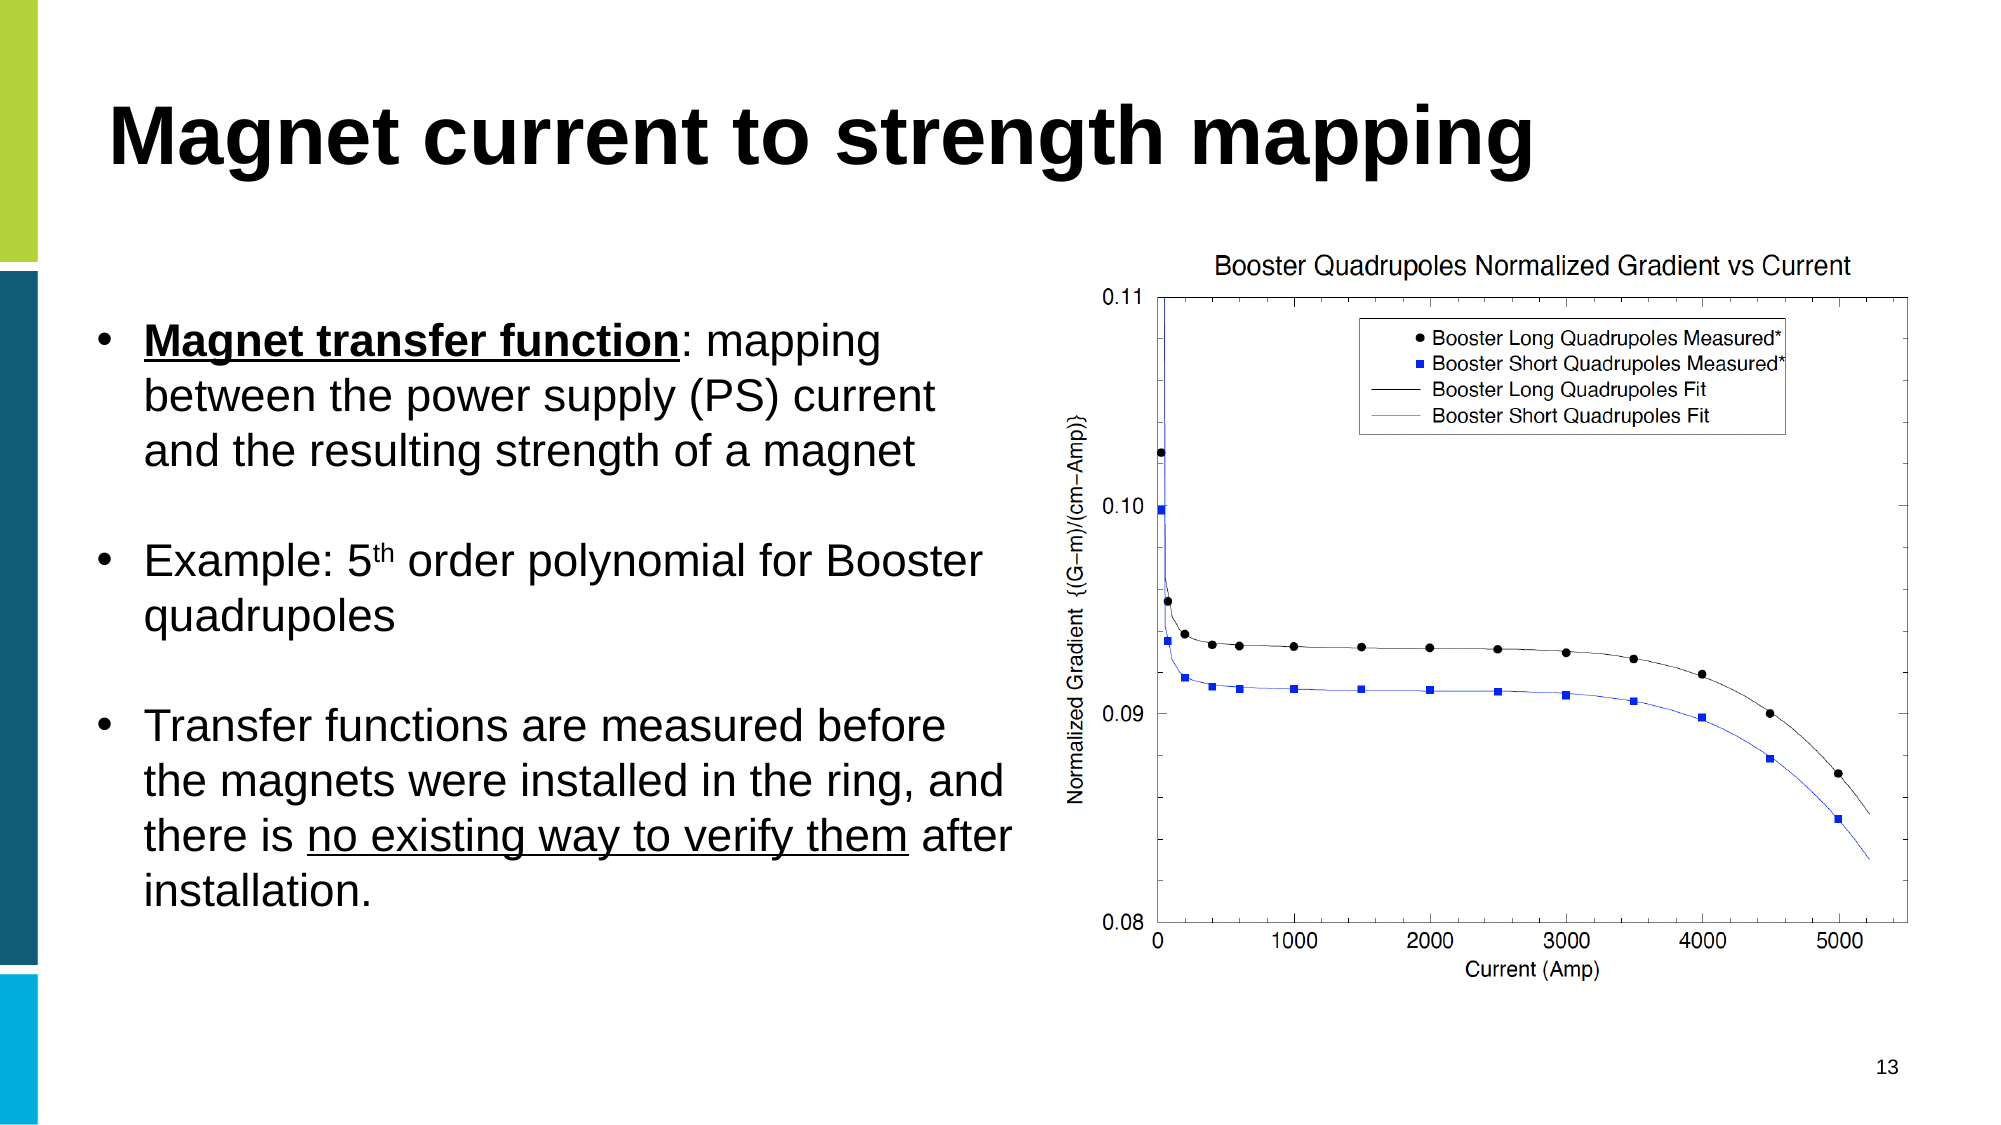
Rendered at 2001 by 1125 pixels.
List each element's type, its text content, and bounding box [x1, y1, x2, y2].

text_box Magnet transfer function: mapping between the power supply (PS) current and the resulting strength of a magnet Example: 5th order polynomial for Booster quadrupoles Transfer functions are measured before the magnets were installed in the ring, and there is no existing way to verify them after installation. [81, 303, 1029, 923]
title Magnet current to strength mapping [93, 28, 1907, 247]
picture [0, 0, 2001, 1125]
slide_number 13 [1835, 1036, 1907, 1097]
